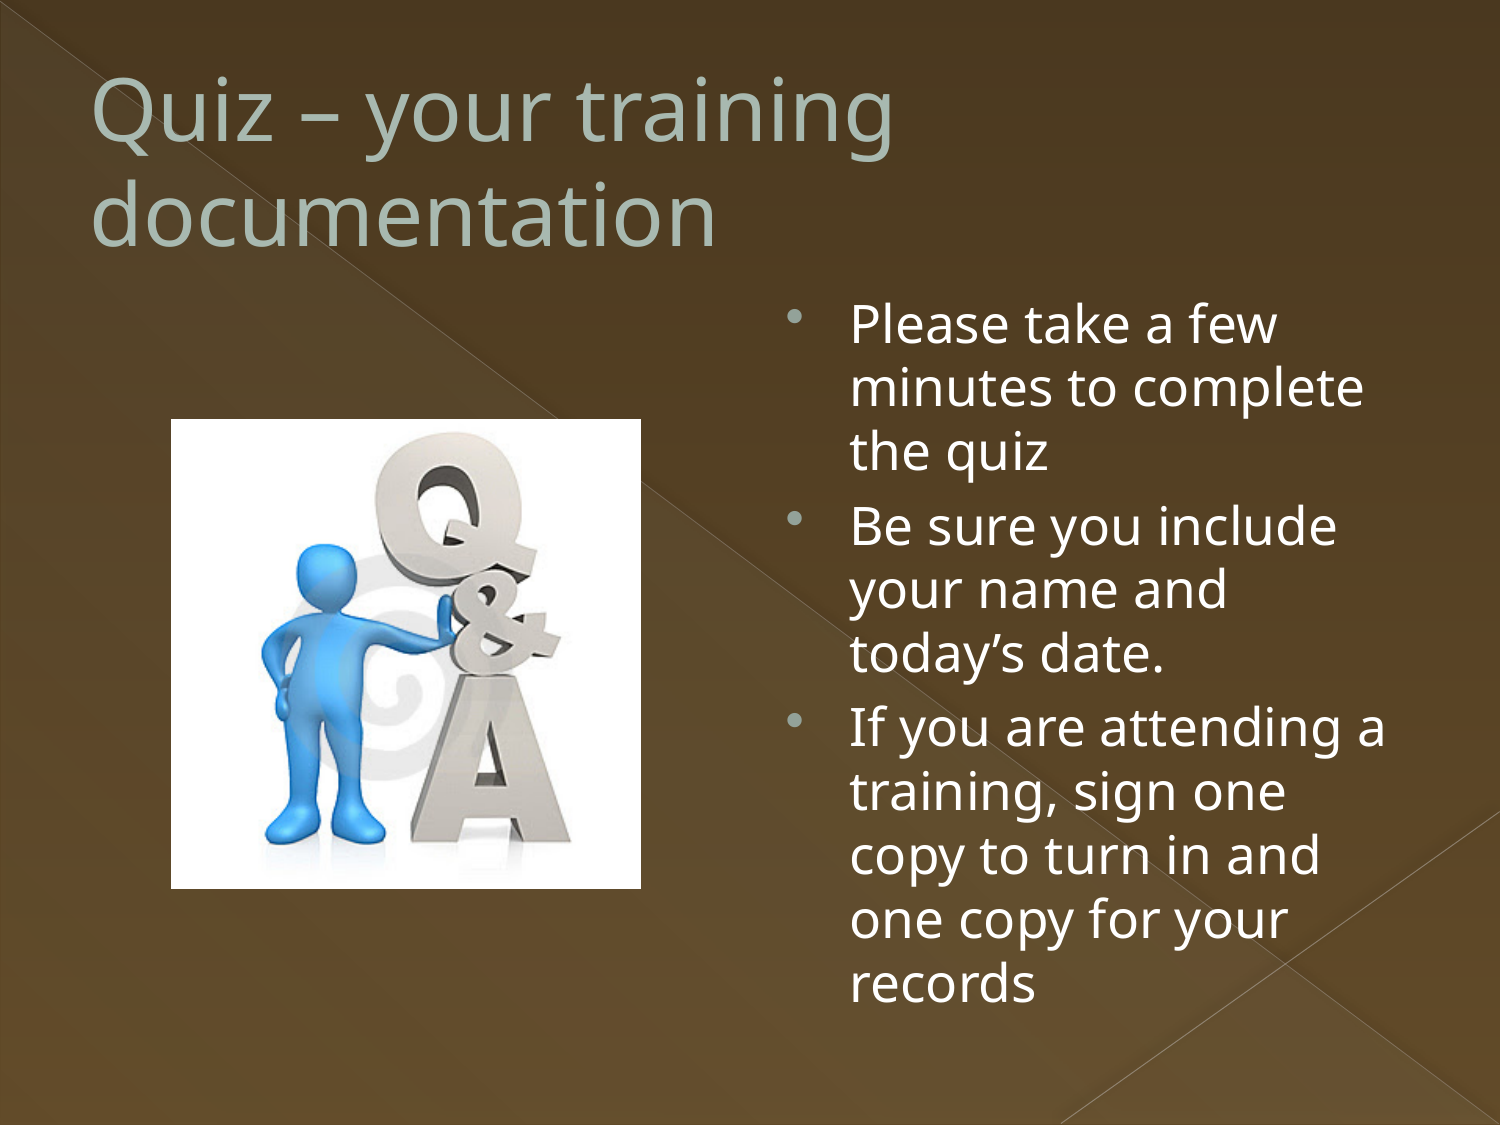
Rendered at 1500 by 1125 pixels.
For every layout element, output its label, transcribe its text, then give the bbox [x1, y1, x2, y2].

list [171, 419, 641, 889]
title Quiz – your training documentation [75, 43, 1425, 274]
list Please take a few minutes to complete the quiz Be sure you include your name and today’s date. If you are attending a training, sign one copy to turn in and one copy for your records [762, 282, 1425, 1025]
